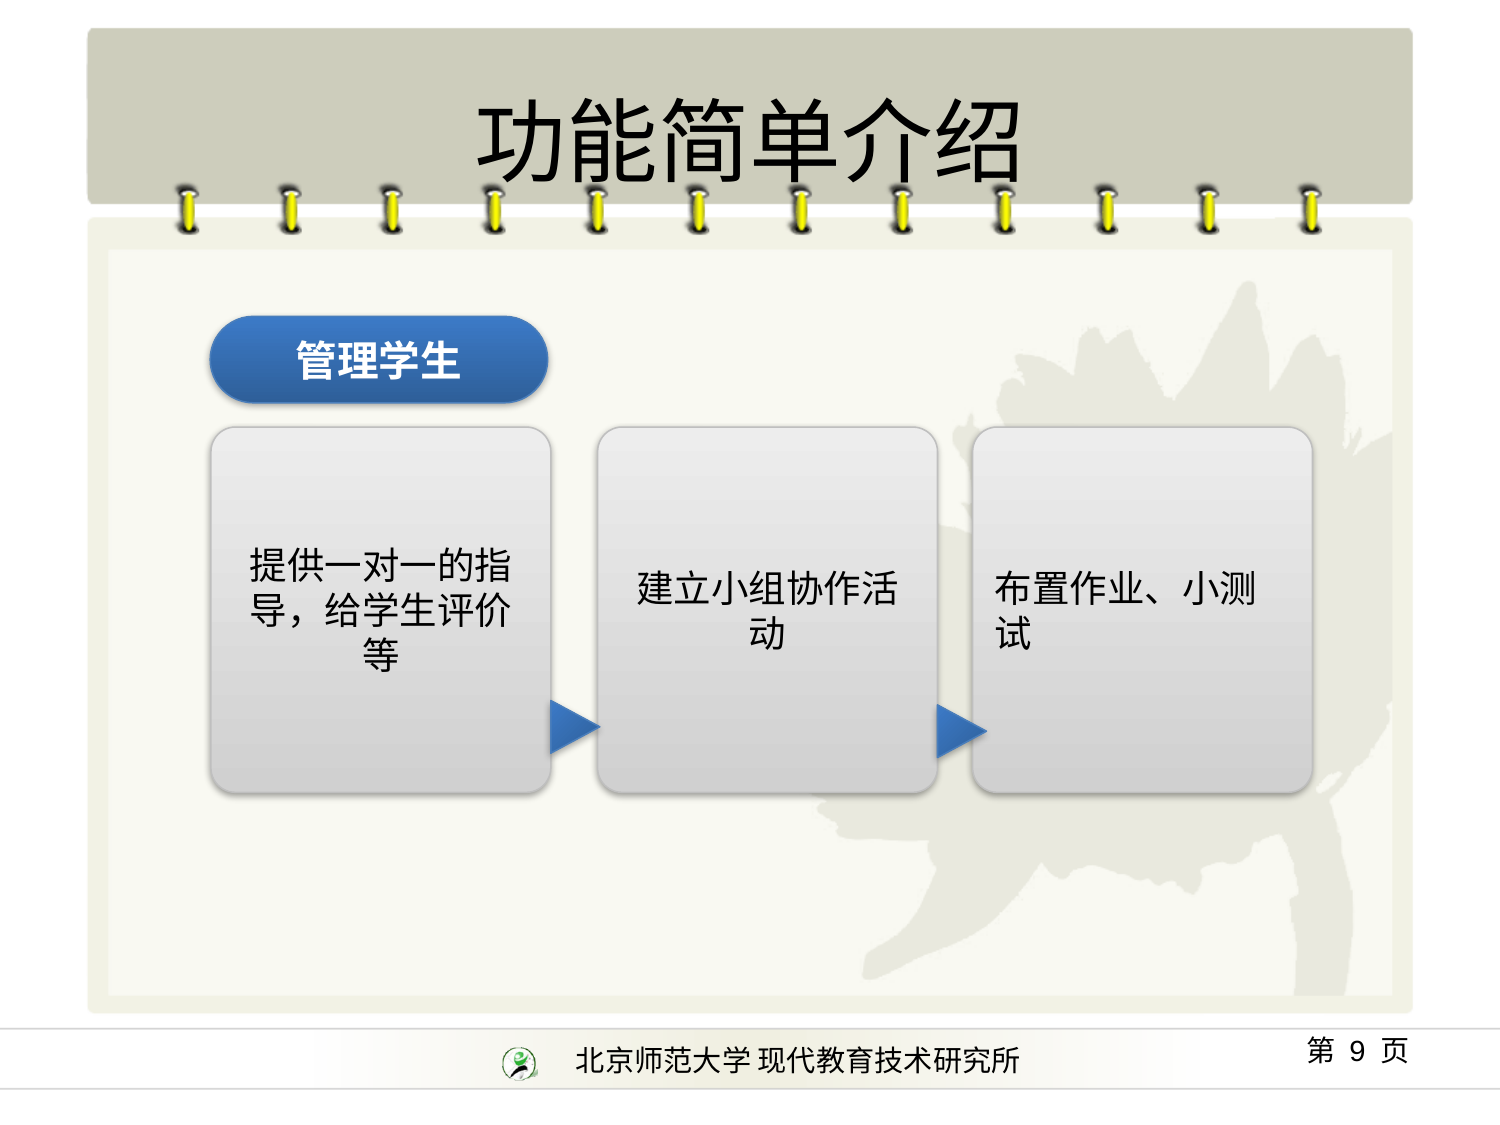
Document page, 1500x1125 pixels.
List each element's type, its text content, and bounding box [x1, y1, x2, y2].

slide_number 第 9 页 [1074, 1024, 1426, 1103]
text_box [937, 704, 987, 758]
text_box 管理学生 [210, 316, 548, 403]
text_box 建立小组协作活动 [597, 427, 938, 793]
text_box 提供一对一的指导，给学生评价等 [210, 427, 551, 793]
text_box 布置作业、小测试 [972, 427, 1313, 793]
text_box [550, 700, 600, 754]
picture [0, 0, 1500, 1125]
title 功能简单介绍 [75, 45, 1425, 233]
